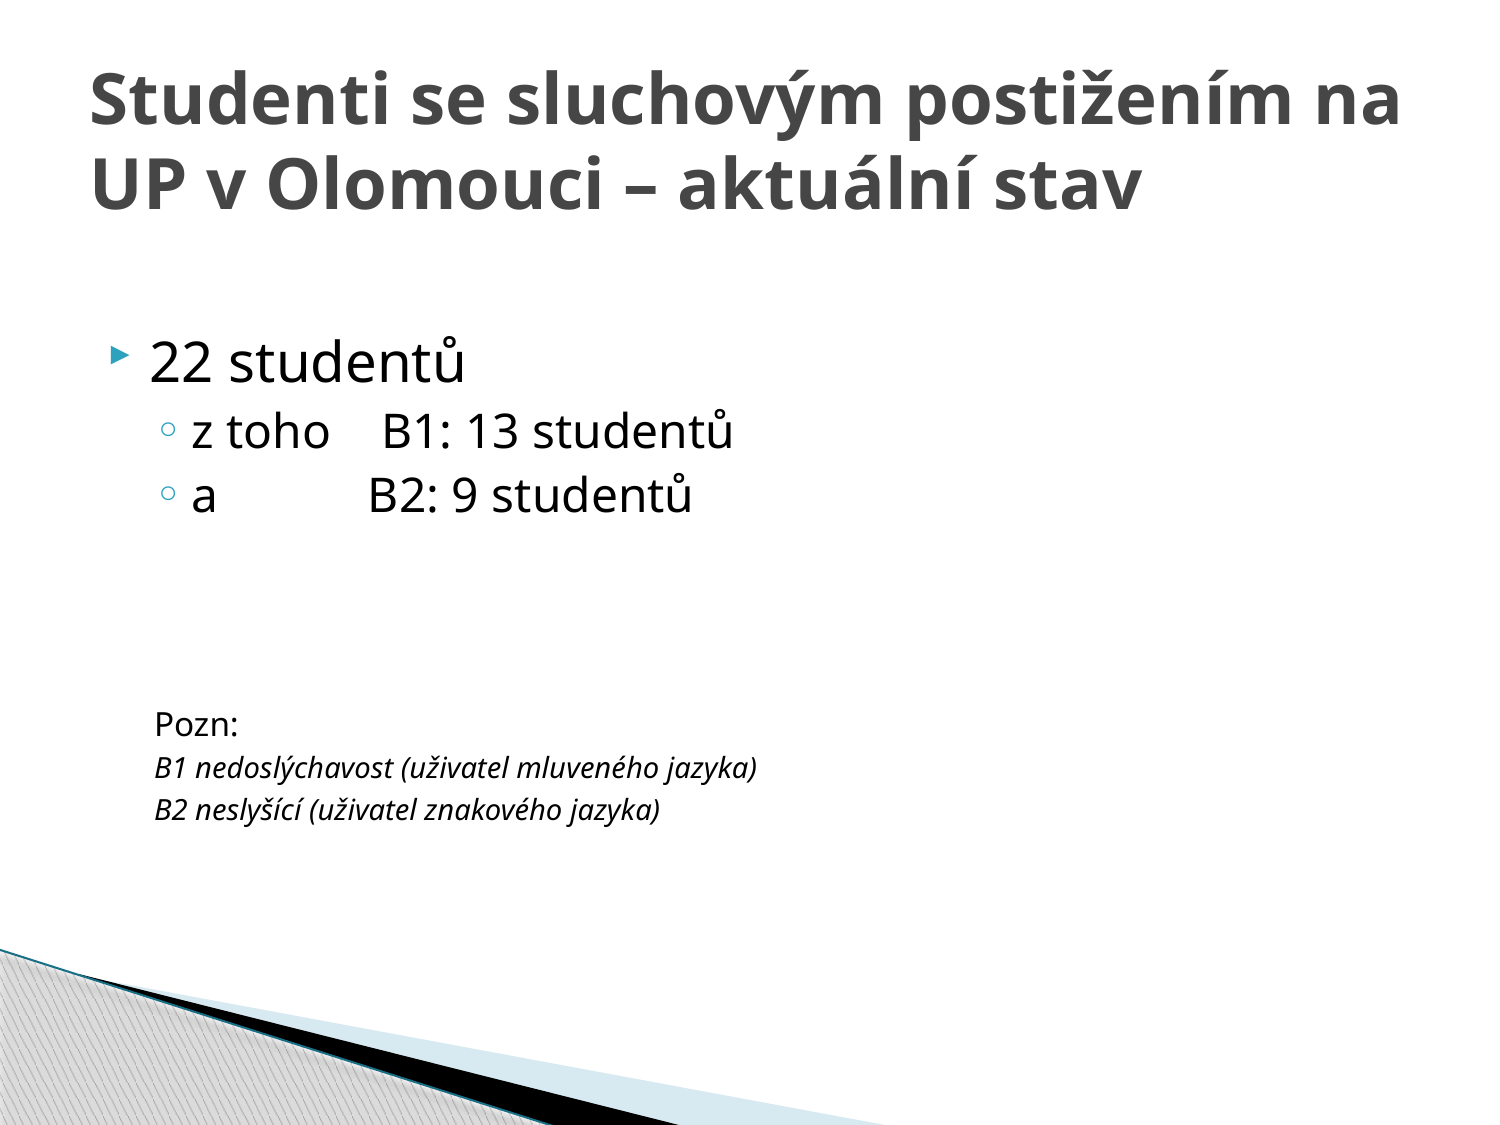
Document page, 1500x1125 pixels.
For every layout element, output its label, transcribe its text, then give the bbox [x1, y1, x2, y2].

list 22 studentů z toho B1: 13 studentů a B2: 9 studentů Pozn: B1 nedoslýchavost (uživatel mluveného jazyka) B2 neslyšící (uživatel znakového jazyka) [75, 243, 1425, 986]
title Studenti se sluchovým postižením na UP v Olomouci – aktuální stav [75, 45, 1425, 233]
